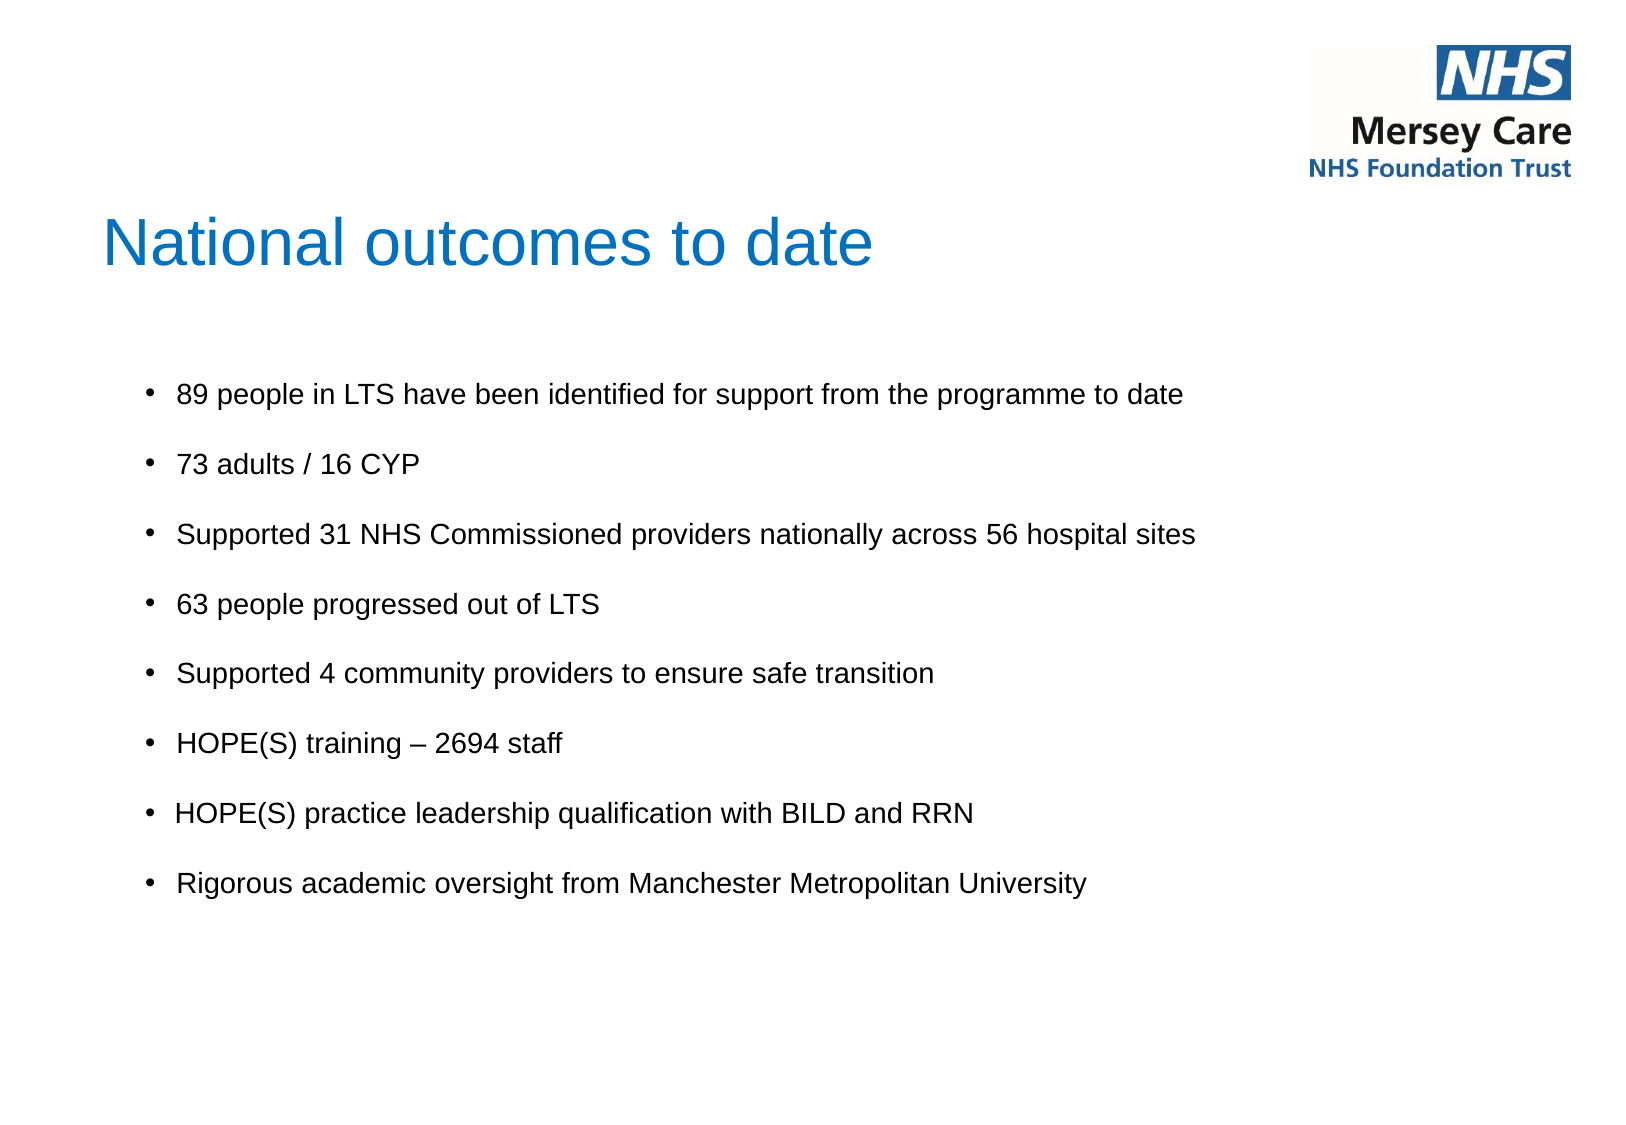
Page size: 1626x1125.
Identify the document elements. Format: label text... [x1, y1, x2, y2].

text_box 89 people in LTS have been identified for support from the programme to date 73 adults / 16 CYP Supported 31 NHS Commissioned providers nationally across 56 hospital sites 63 people progressed out of LTS Supported 4 community providers to ensure safe transition HOPE(S) training – 2694 staff HOPE(S) practice leadership qualification with BILD and RRN Rigorous academic oversight from Manchester Metropolitan University [130, 264, 1440, 1125]
text_box National outcomes to date [93, 194, 1032, 265]
picture [1310, 45, 1571, 177]
